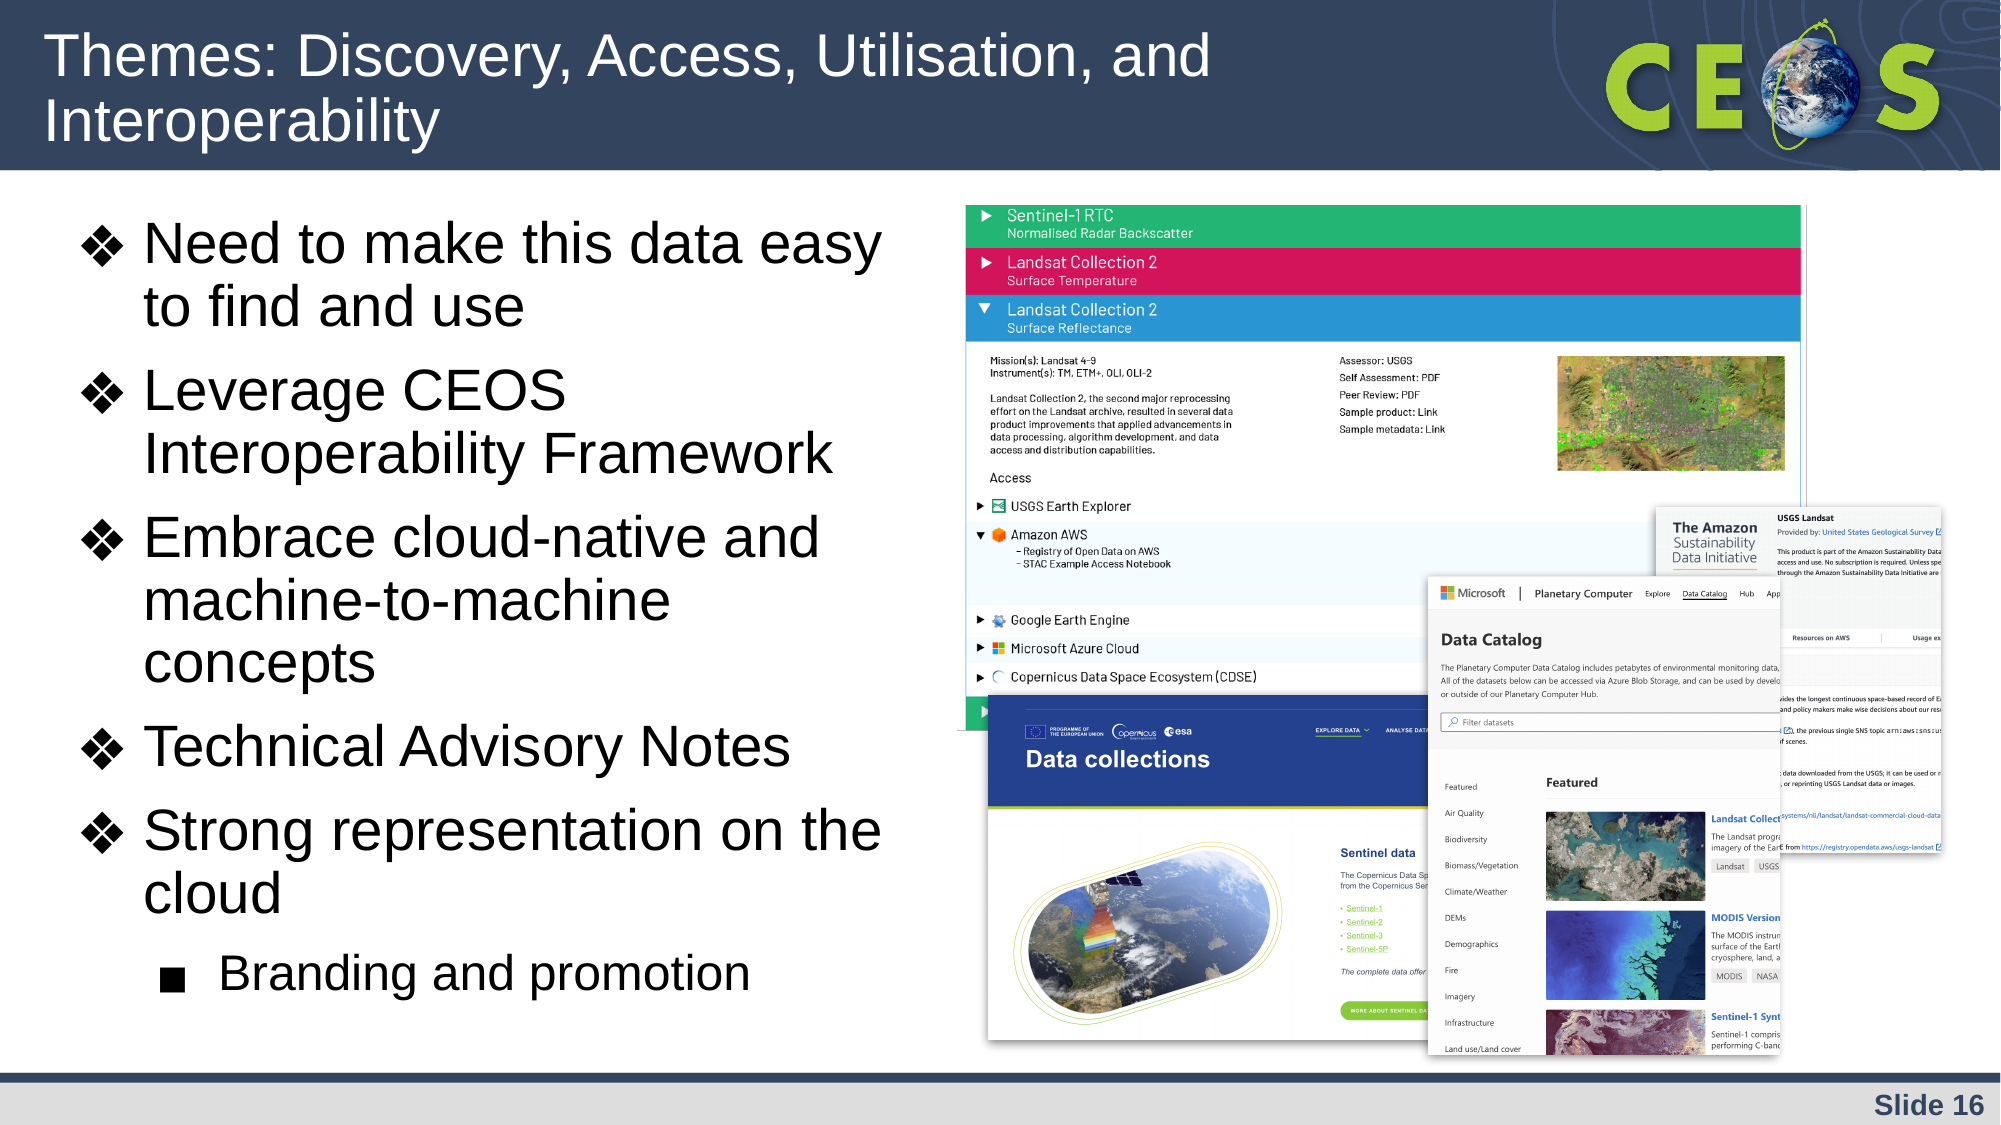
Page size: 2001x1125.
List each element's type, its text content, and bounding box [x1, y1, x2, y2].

list Need to make this data easy to find and use Leverage CEOS Interoperability Framework Embrace cloud-native and machine-to-machine concepts Technical Advisory Notes Strong representation on the cloud Branding and promotion [53, 205, 913, 971]
picture [957, 205, 1942, 1055]
picture [1606, 18, 1939, 150]
title Themes: Discovery, Access, Utilisation, and Interoperability [28, 16, 1569, 145]
